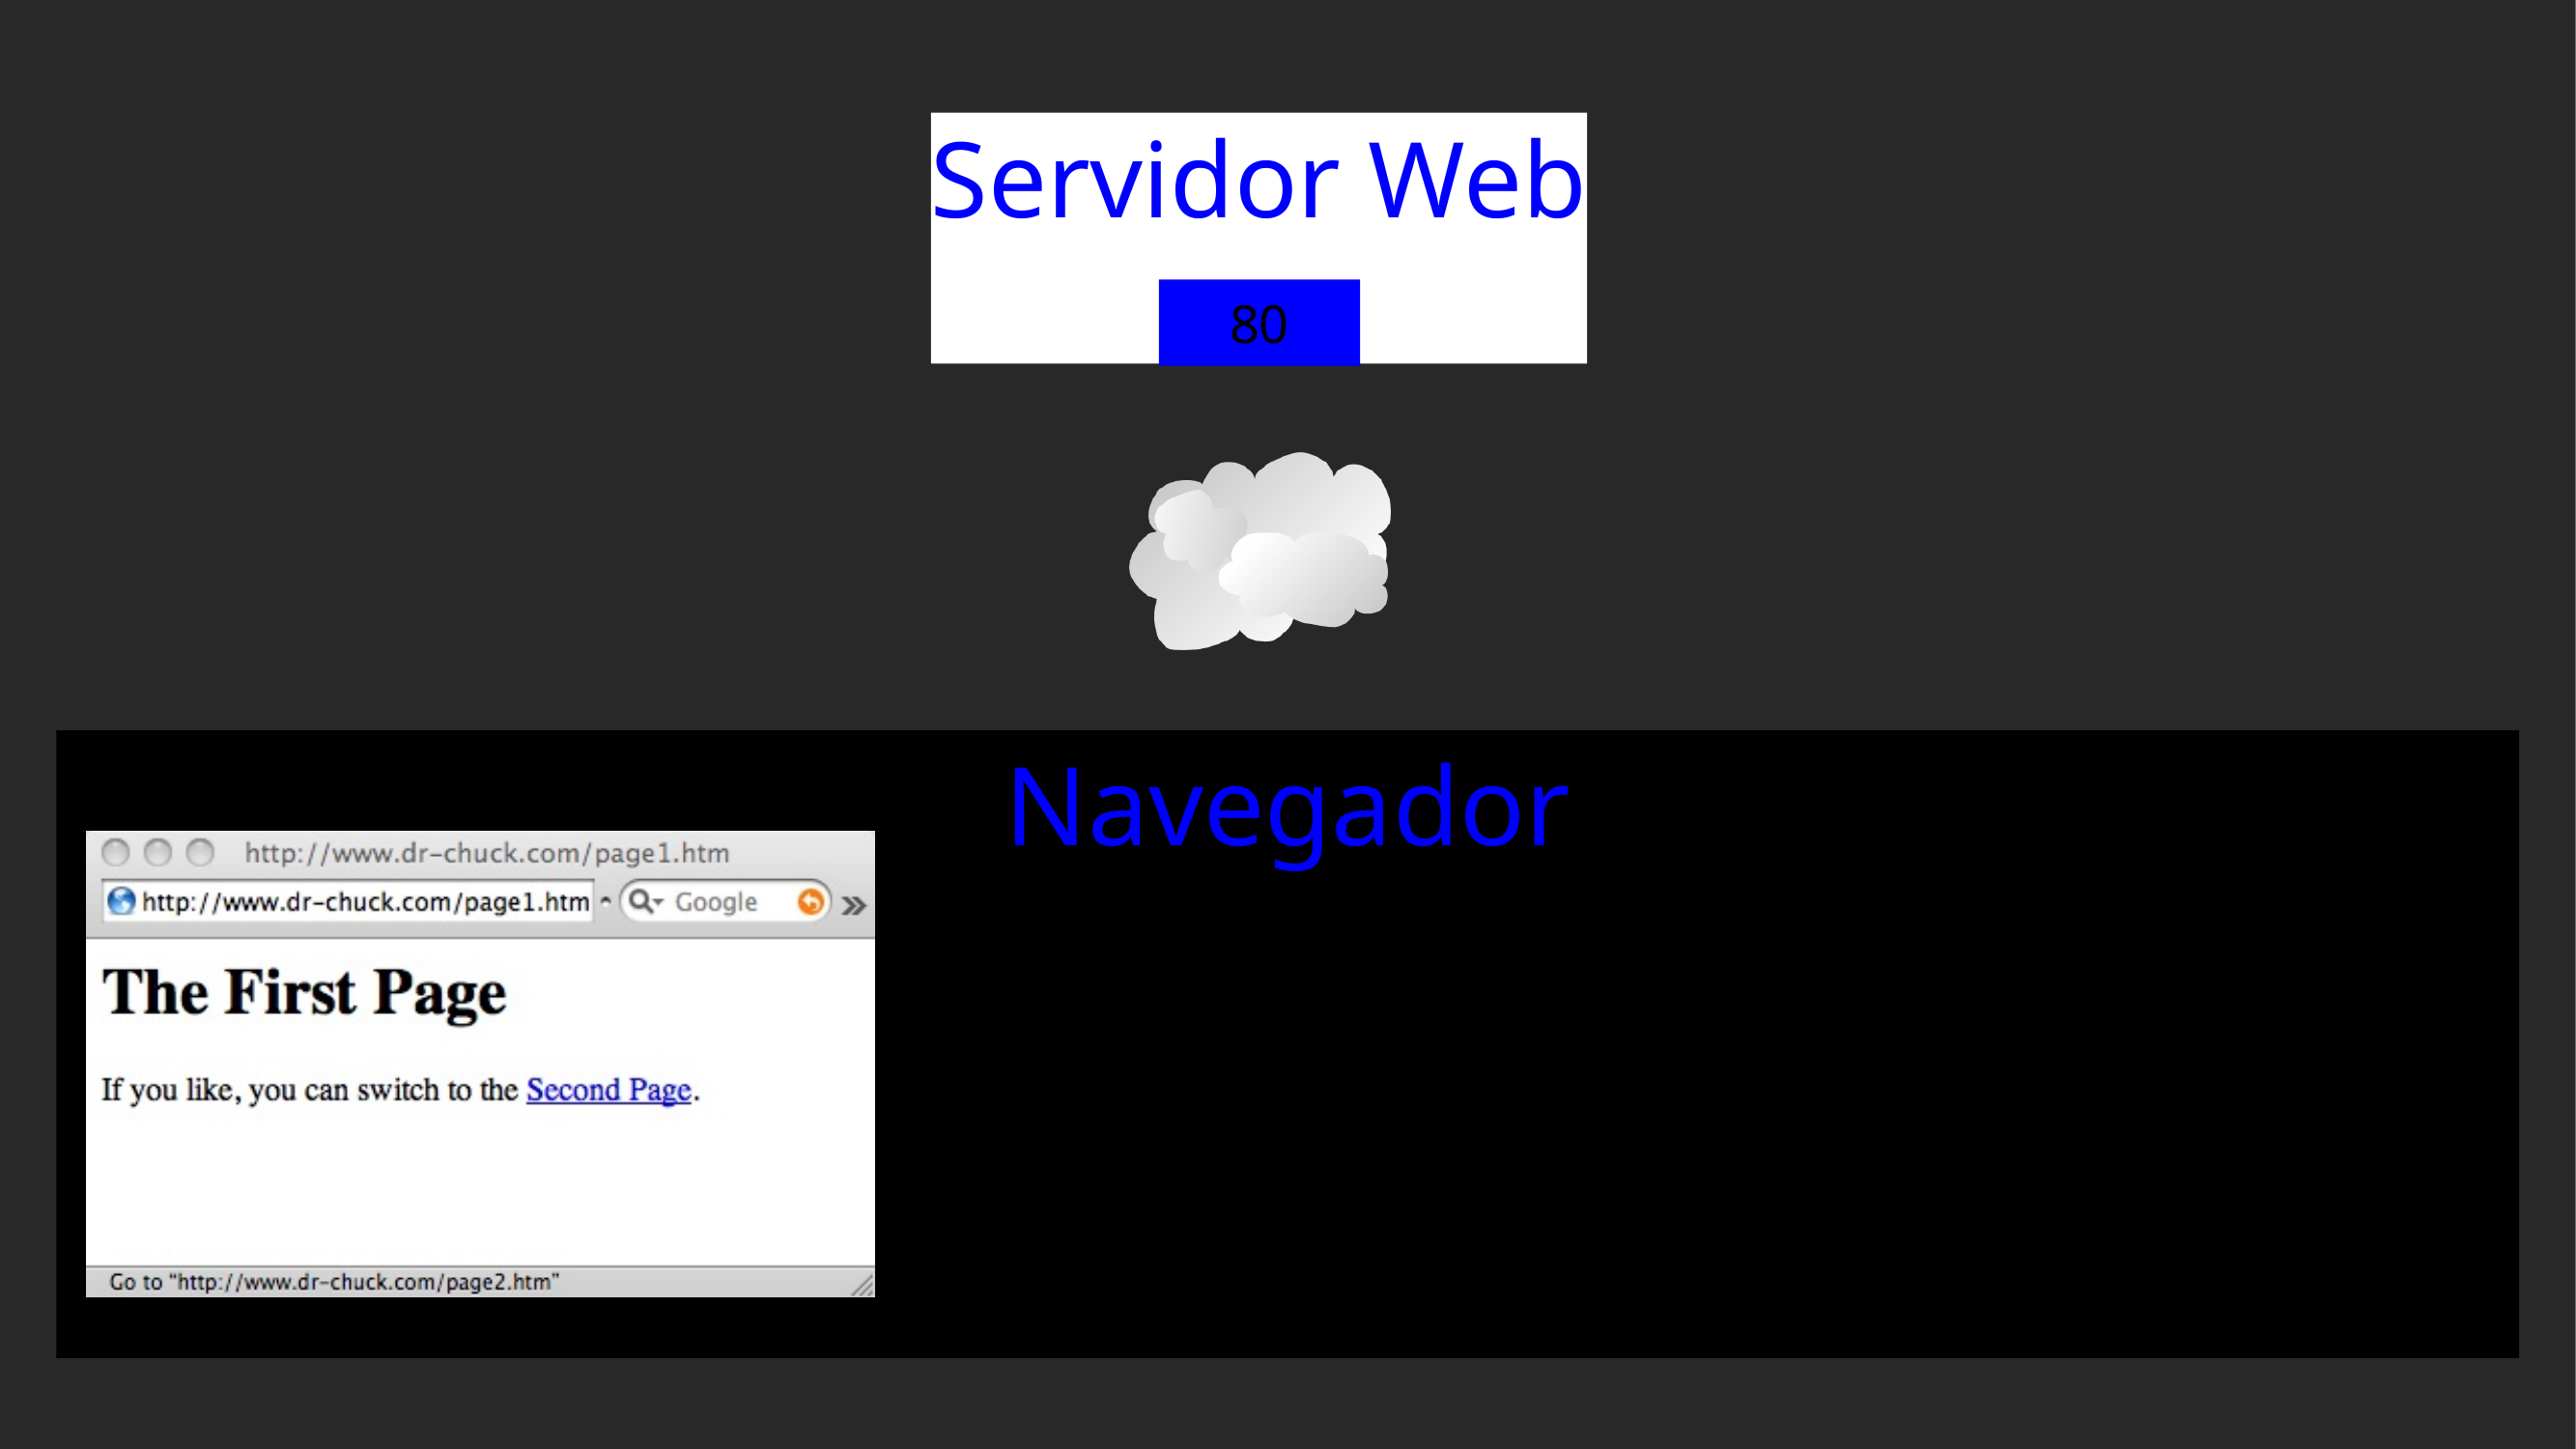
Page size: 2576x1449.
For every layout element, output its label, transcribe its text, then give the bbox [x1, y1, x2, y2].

picture [86, 830, 876, 1298]
picture [1129, 451, 1391, 650]
text_box Navegador [56, 730, 2520, 1358]
text_box Servidor Web [930, 112, 1588, 364]
text_box 80 [1158, 279, 1361, 366]
